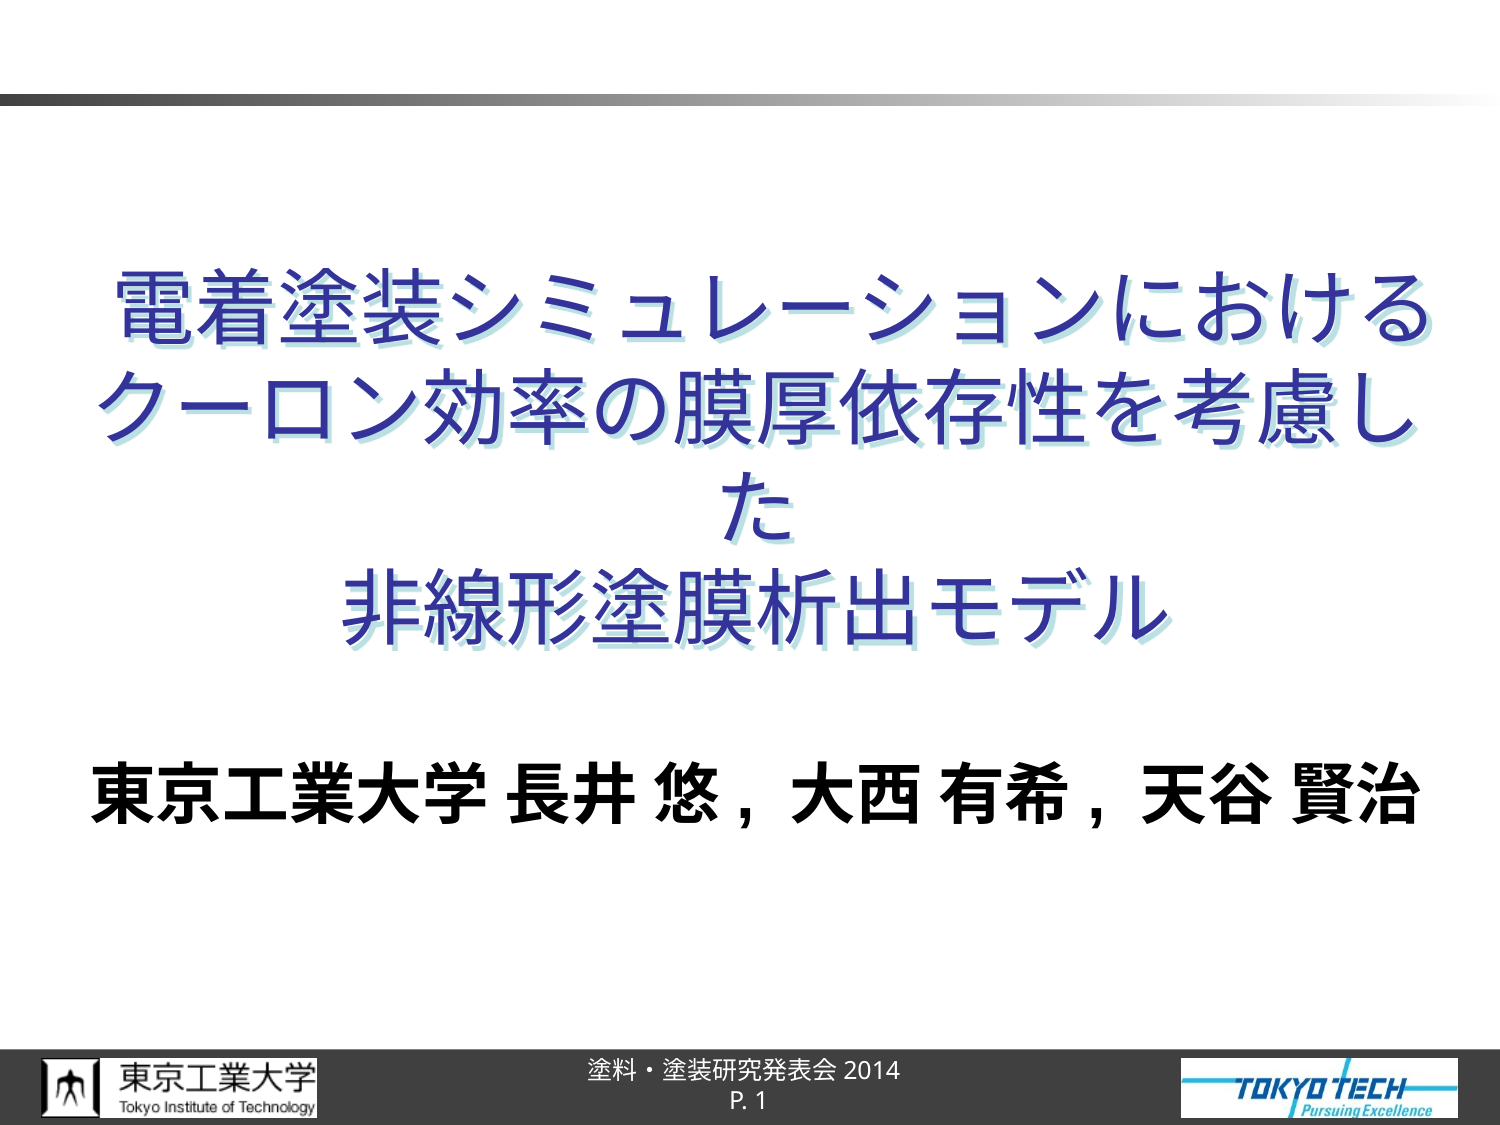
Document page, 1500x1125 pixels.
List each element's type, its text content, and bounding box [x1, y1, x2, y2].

subtitle 東京工業大学 長井 悠, 大西 有希, 天谷 賢治 [64, 751, 1447, 969]
picture [1181, 1058, 1458, 1118]
slide_number P. 1 [662, 1085, 836, 1118]
picture [41, 1058, 317, 1118]
title 電着塗装シミュレーションにおける クーロン効率の膜厚依存性を考慮した 非線形塗膜析出モデル [64, 255, 1448, 497]
